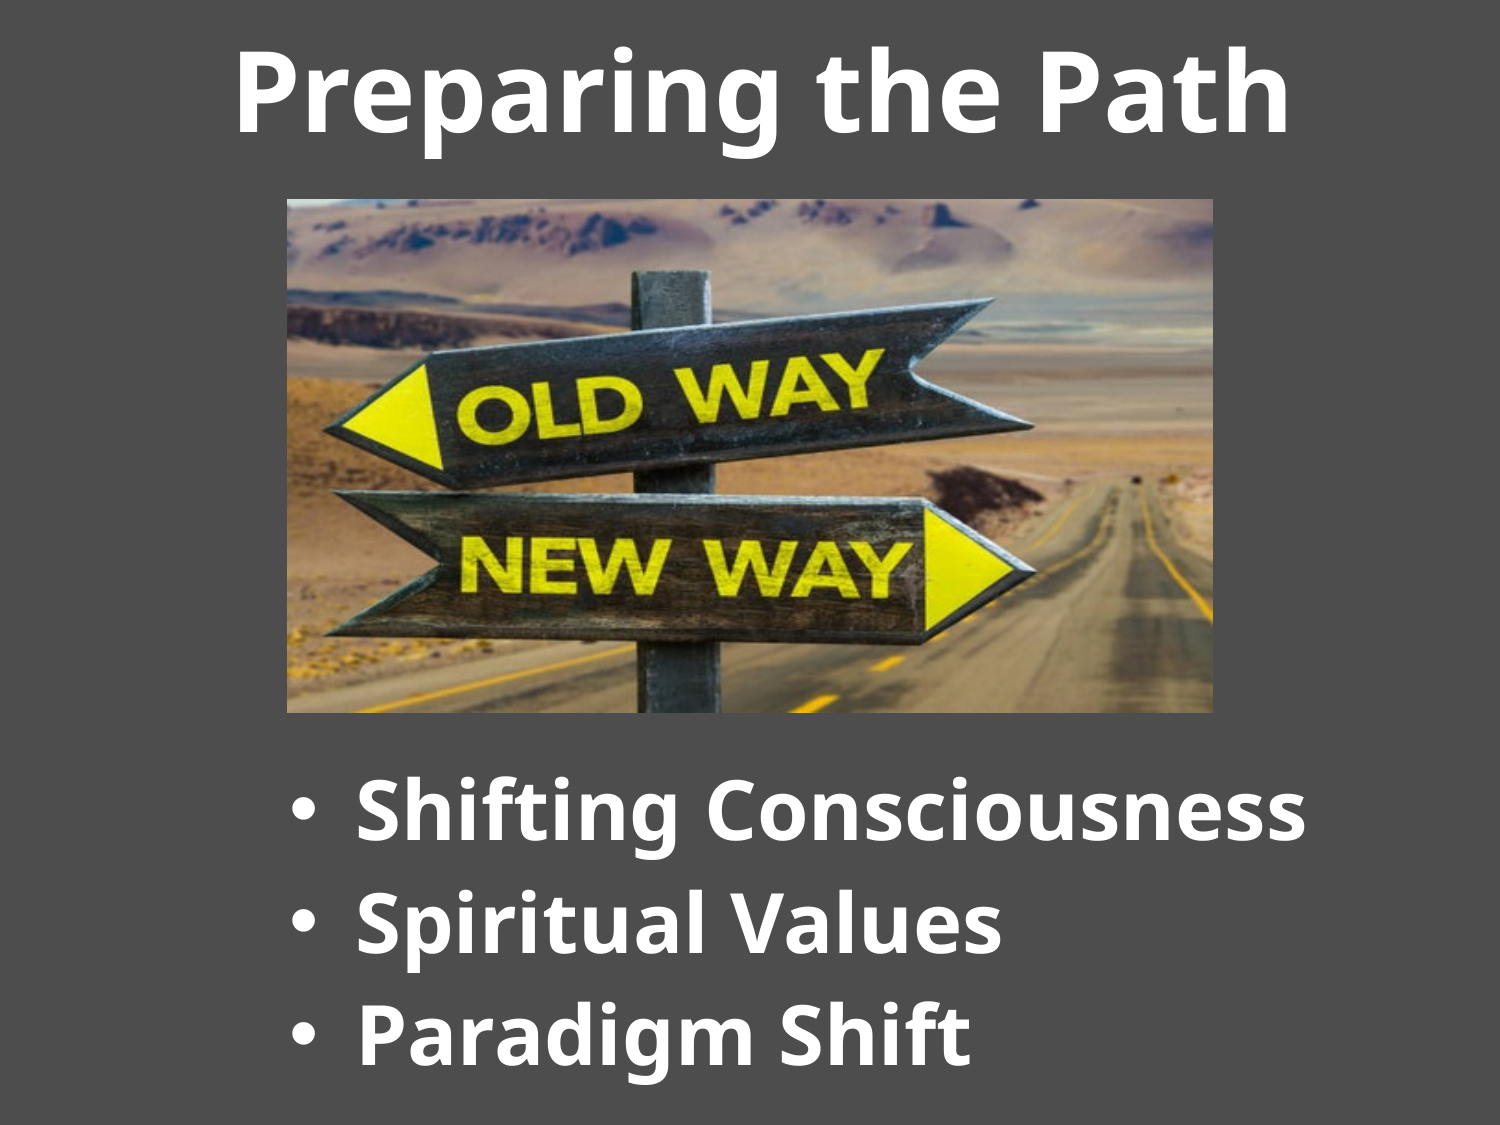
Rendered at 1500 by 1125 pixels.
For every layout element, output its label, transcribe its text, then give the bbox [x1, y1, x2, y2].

picture [287, 199, 1213, 713]
text_box Preparing the Path [174, 12, 1350, 163]
text_box Shifting Consciousness Spiritual Values Paradigm Shift [274, 750, 1325, 1090]
